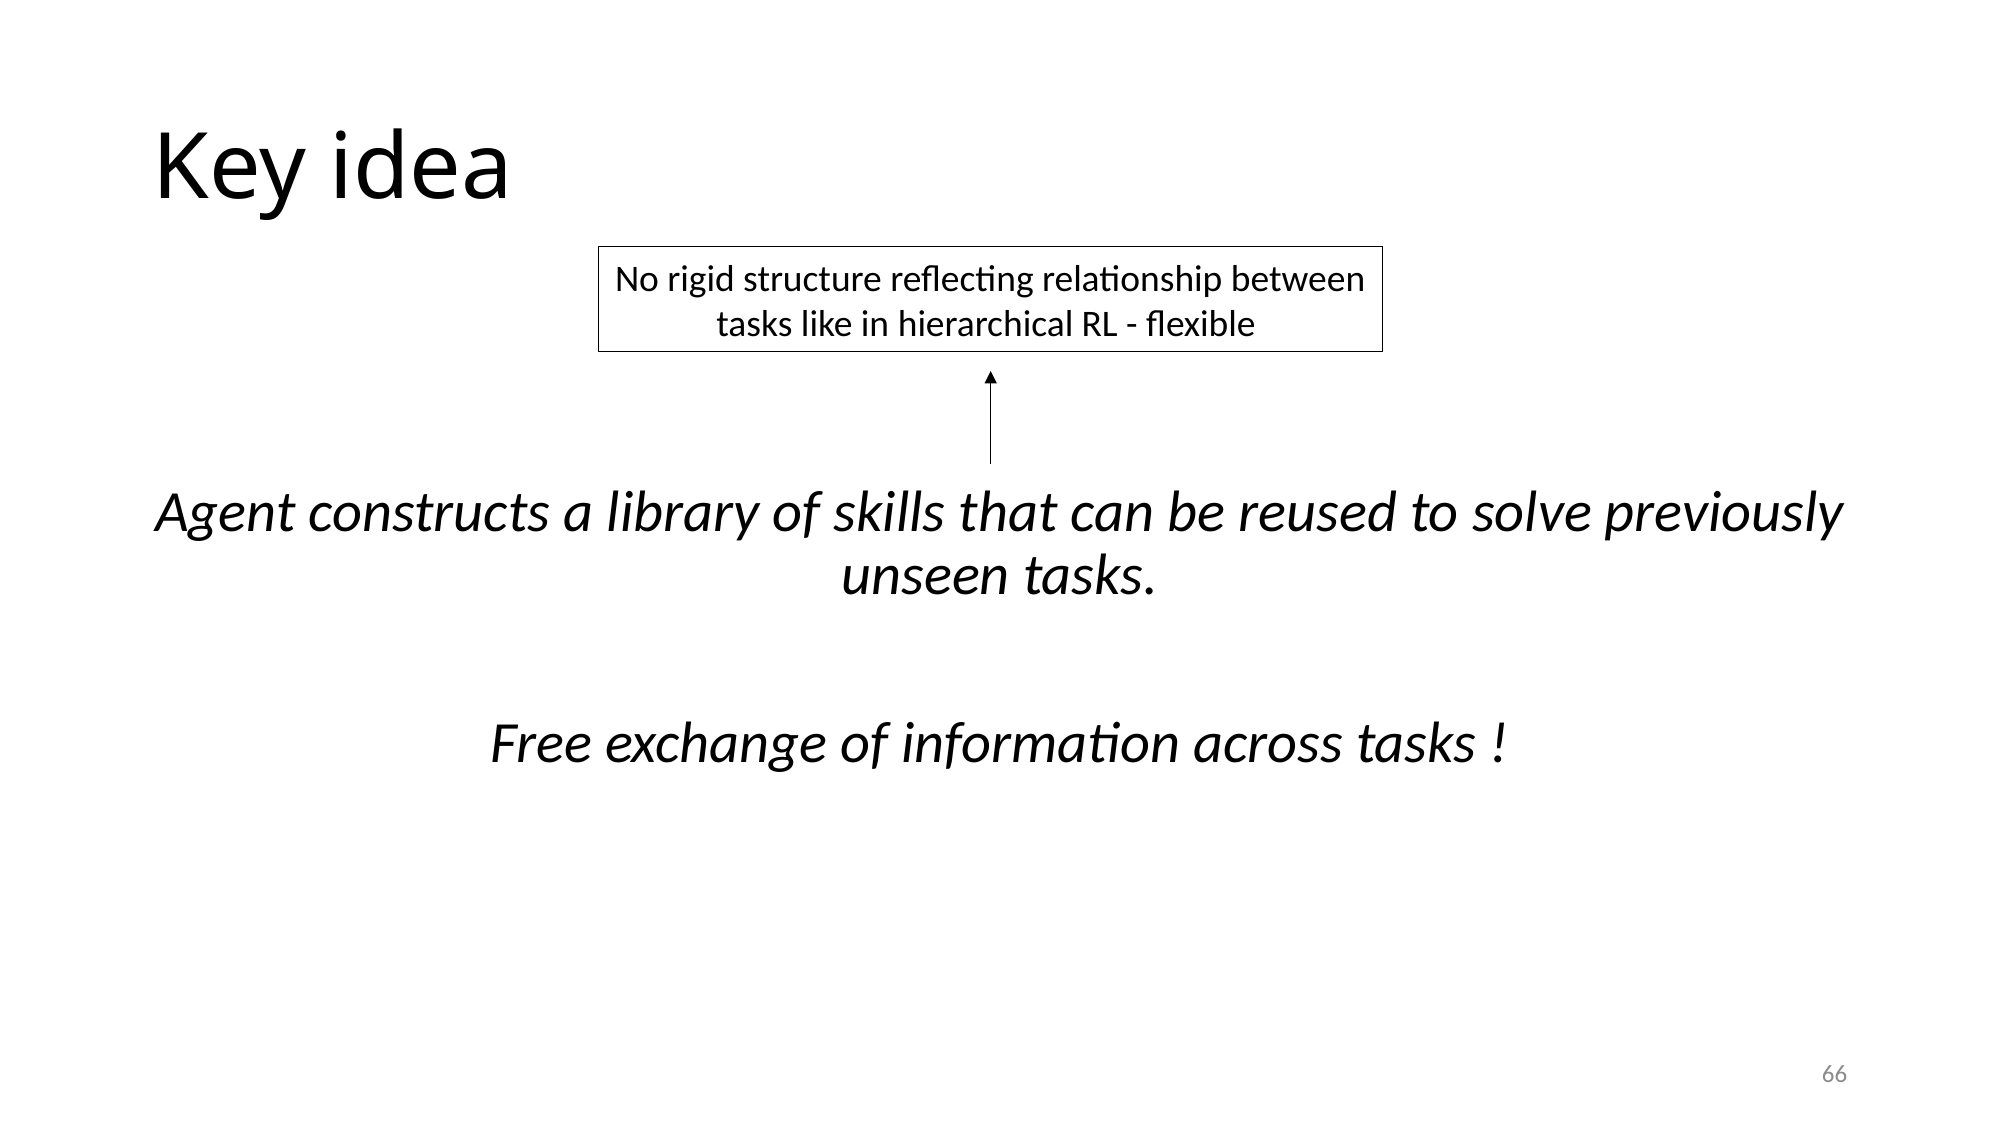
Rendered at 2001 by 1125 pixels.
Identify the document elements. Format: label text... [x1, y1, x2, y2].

list Agent constructs a library of skills that can be reused to solve previously unseen tasks. Free exchange of information across tasks ! [137, 299, 1863, 1014]
title Key idea [137, 59, 1863, 278]
slide_number 66 [1412, 1042, 1863, 1103]
text_box No rigid structure reflecting relationship between tasks like in hierarchical RL - flexible [598, 246, 1383, 352]
